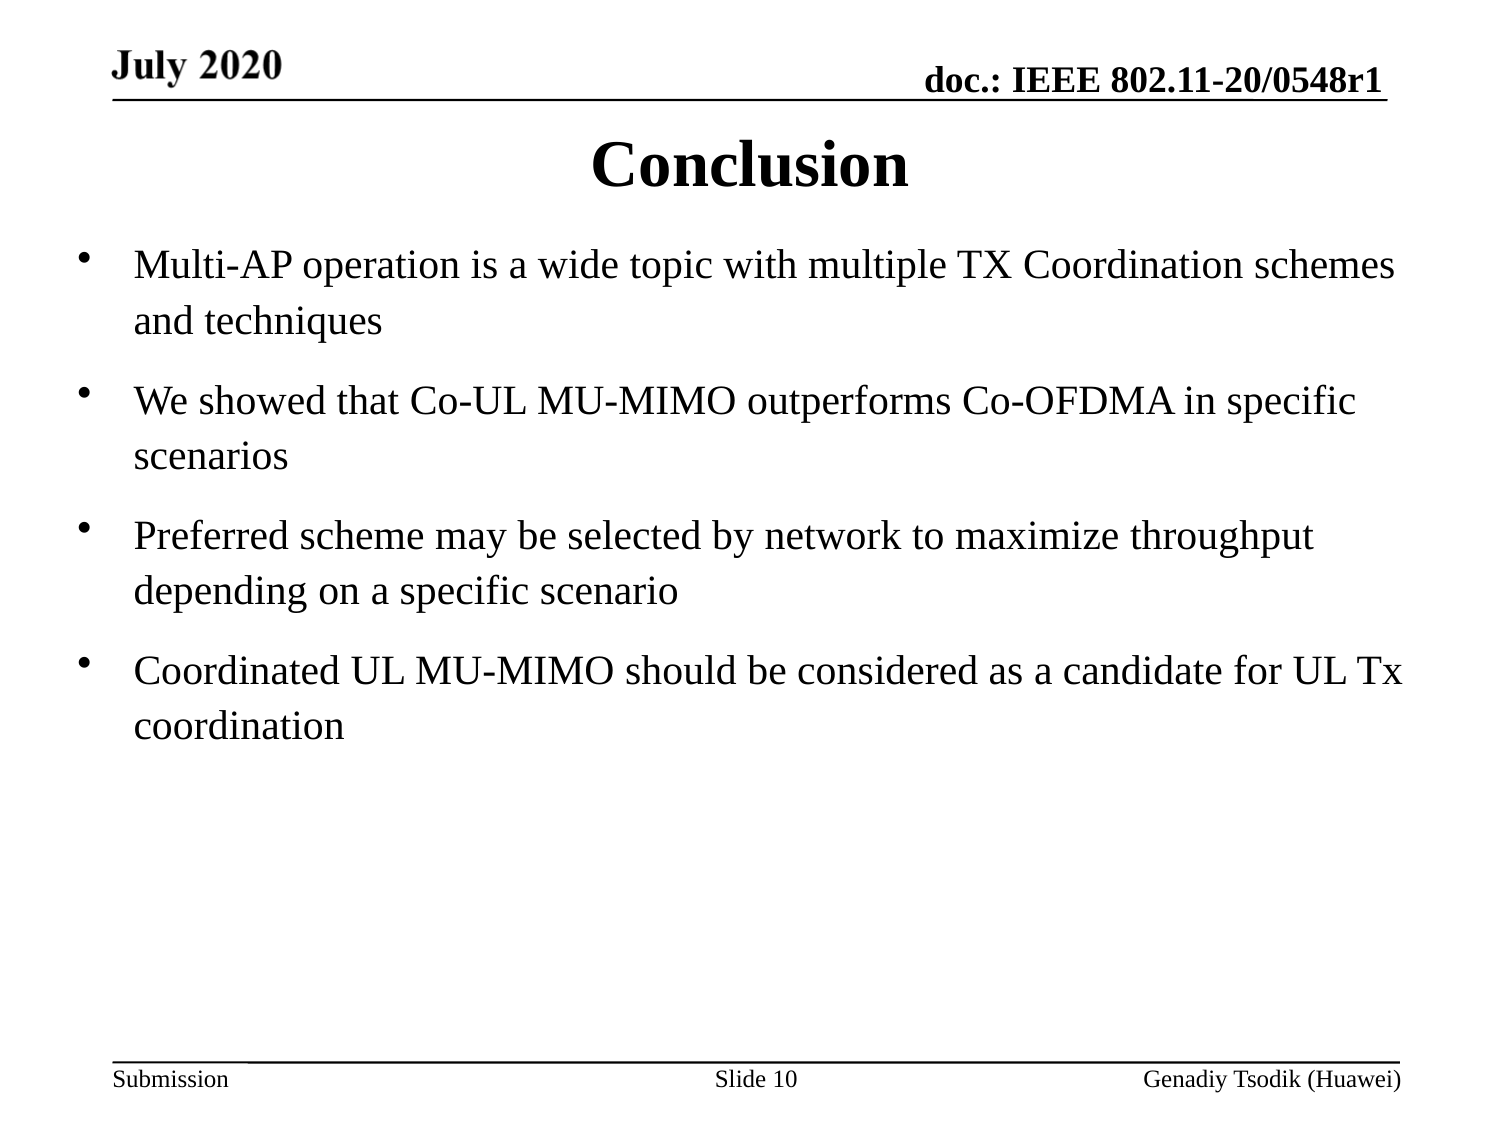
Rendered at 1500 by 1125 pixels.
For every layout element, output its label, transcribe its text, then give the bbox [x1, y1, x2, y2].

footer Genadiy Tsodik (Huawei) [1139, 1061, 1402, 1093]
title Conclusion [112, 112, 1388, 224]
text_box Multi-AP operation is a wide topic with multiple TX Coordination schemes and techniques We showed that Co-UL MU-MIMO outperforms Co-OFDMA in specific scenarios Preferred scheme may be selected by network to maximize throughput depending on a specific scenario Coordinated UL MU-MIMO should be considered as a candidate for UL Tx coordination [62, 224, 1450, 1050]
picture [86, 25, 372, 139]
slide_number Slide 10 [712, 1061, 800, 1093]
